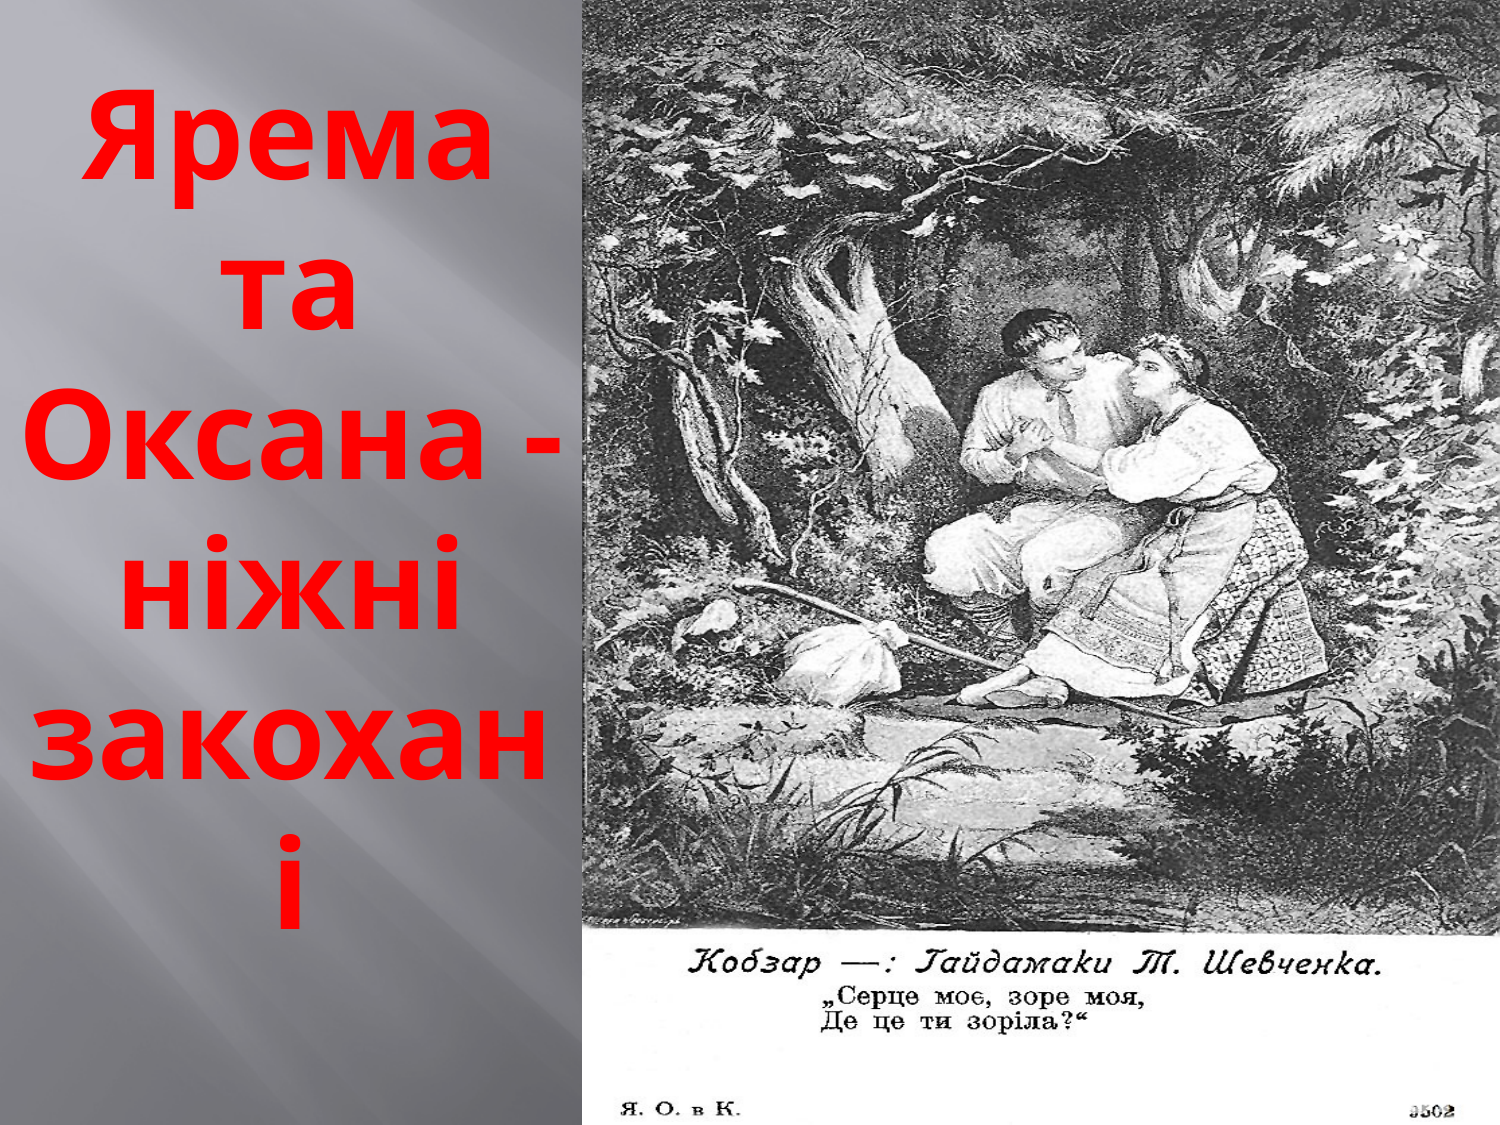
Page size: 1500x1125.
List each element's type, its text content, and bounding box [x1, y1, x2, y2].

picture [581, 0, 1500, 1125]
title Ярема та Оксана - ніжні закохані [0, 0, 581, 1009]
